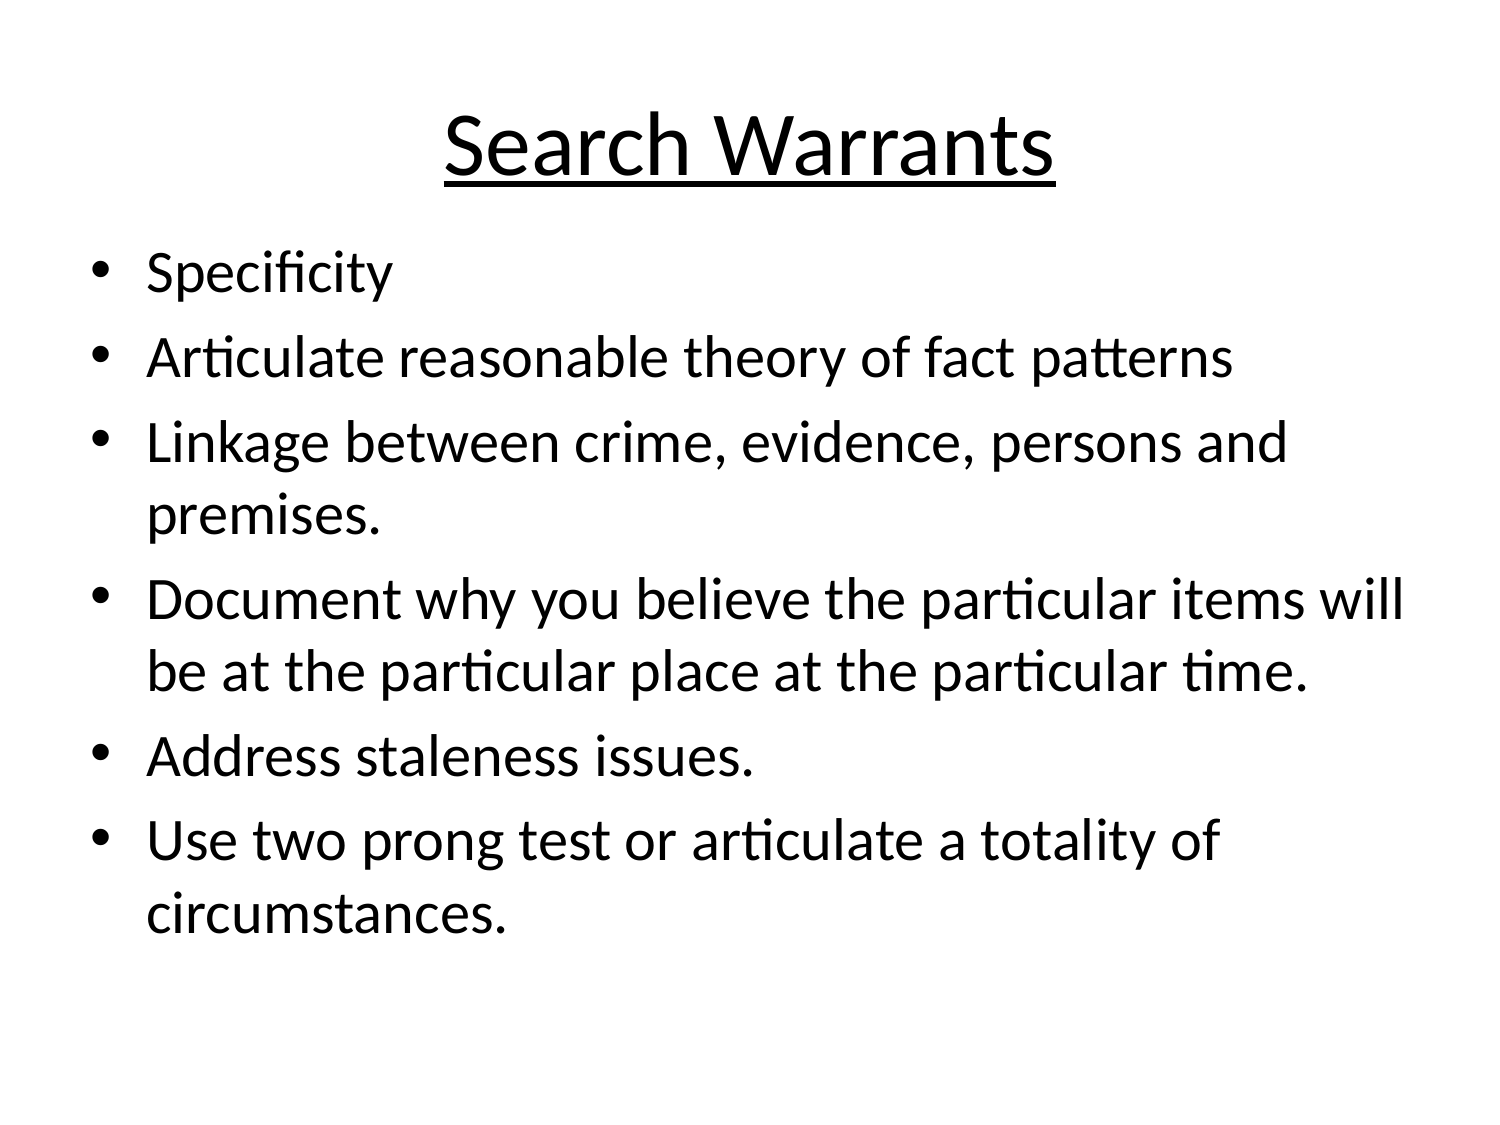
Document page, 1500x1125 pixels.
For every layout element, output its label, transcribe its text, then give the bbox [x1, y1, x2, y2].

title Search Warrants [75, 45, 1425, 224]
list Specificity Articulate reasonable theory of fact patterns Linkage between crime, evidence, persons and premises. Document why you believe the particular items will be at the particular place at the particular time. Address staleness issues. Use two prong test or articulate a totality of circumstances. [75, 224, 1425, 1125]
